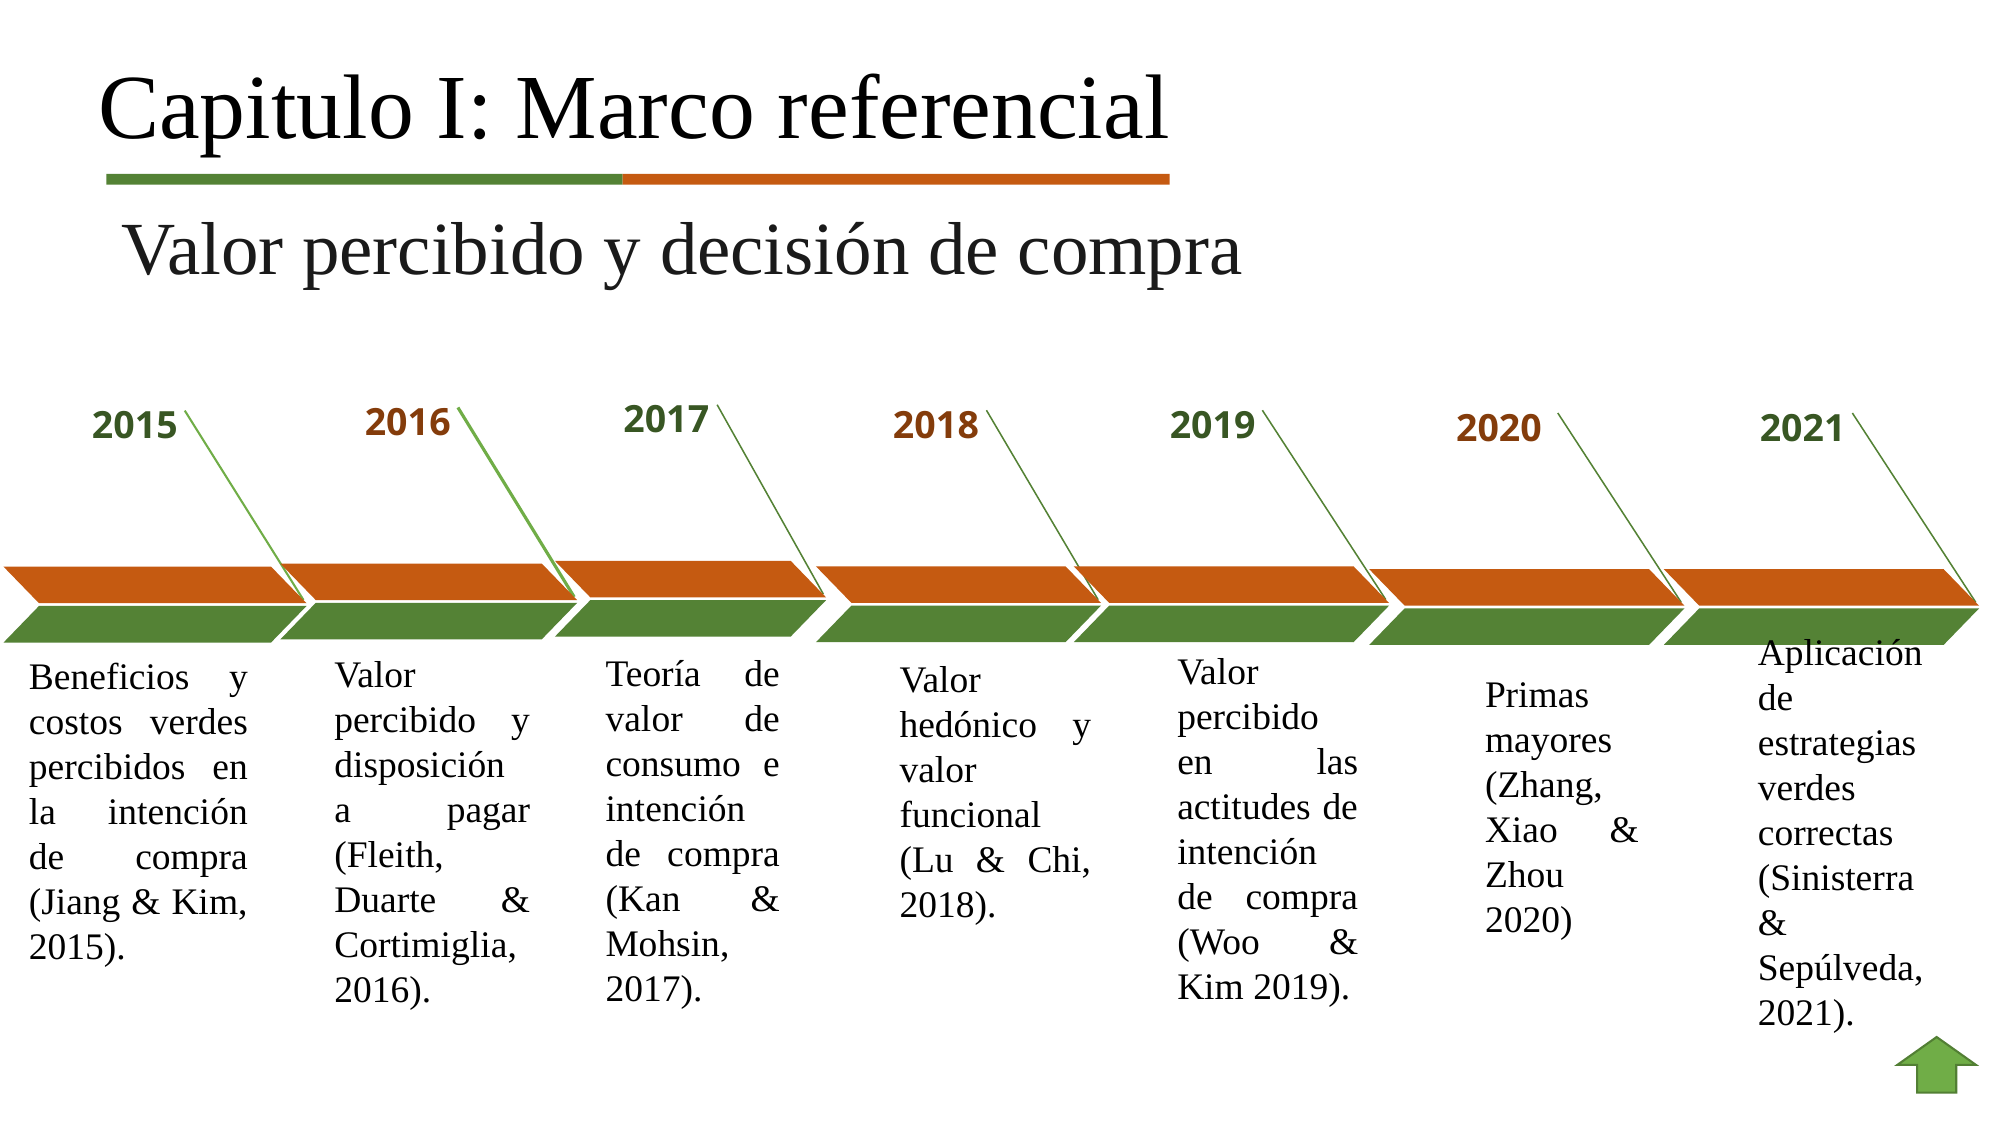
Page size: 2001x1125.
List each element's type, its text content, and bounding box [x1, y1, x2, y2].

text_box Valor hedónico y valor funcional (Lu & Chi, 2018). [884, 780, 1107, 893]
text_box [280, 376, 578, 777]
text_box Aplicación de estrategias verdes correctas (Sinisterra & Sepúlveda, 2021). [1742, 783, 1948, 956]
text_box Valor percibido y disposición a pagar (Fleith, Duarte & Cortimiglia, 2016). [319, 777, 546, 935]
text_box Primas mayores (Zhang, Xiao & Zhou 2020) [1469, 783, 1655, 886]
title Capitulo I: Marco referencial [83, 0, 1809, 218]
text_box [1369, 382, 1663, 783]
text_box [554, 373, 827, 774]
text_box [1894, 1035, 1980, 1094]
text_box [1073, 379, 1390, 780]
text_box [3, 379, 307, 780]
text_box Valor percibido y decisión de compra [106, 184, 1368, 273]
text_box [105, 173, 622, 186]
text_box Valor percibido en las actitudes de intención de compra (Woo & Kim 2019). [1161, 780, 1374, 903]
text_box Beneficios y costos verdes percibidos en la intención de compra (Jiang & Kim, 2015). [13, 780, 264, 912]
text_box [622, 173, 1171, 184]
text_box Teoría de valor de consumo e intención de compra (Kan & Mohsin, 2017). [590, 774, 796, 905]
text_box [1663, 382, 1980, 783]
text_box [815, 379, 1073, 780]
